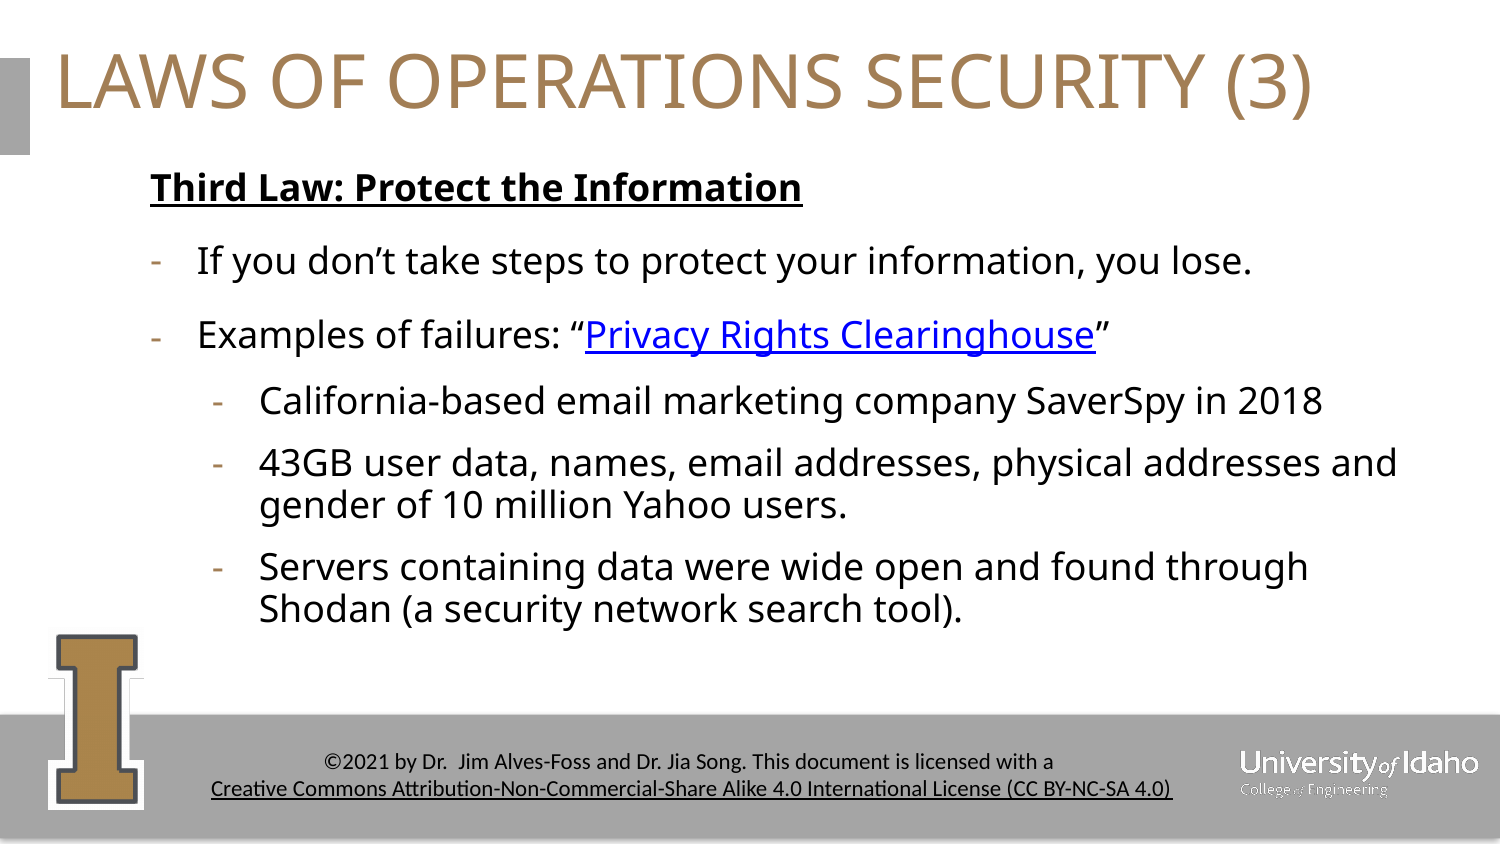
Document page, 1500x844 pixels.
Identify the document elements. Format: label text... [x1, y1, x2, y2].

list Third Law: Protect the Information If you don’t take steps to protect your information, you lose. Examples of failures: “Privacy Rights Clearinghouse” California-based email marketing company SaverSpy in 2018 43GB user data, names, email addresses, physical addresses and gender of 10 million Yahoo users. Servers containing data were wide open and found through Shodan (a security network search tool). [150, 154, 1405, 697]
title LAWS OF OPERATIONS SECURITY (3) [54, 33, 1405, 128]
picture [1118, 658, 1500, 844]
picture [48, 627, 144, 810]
